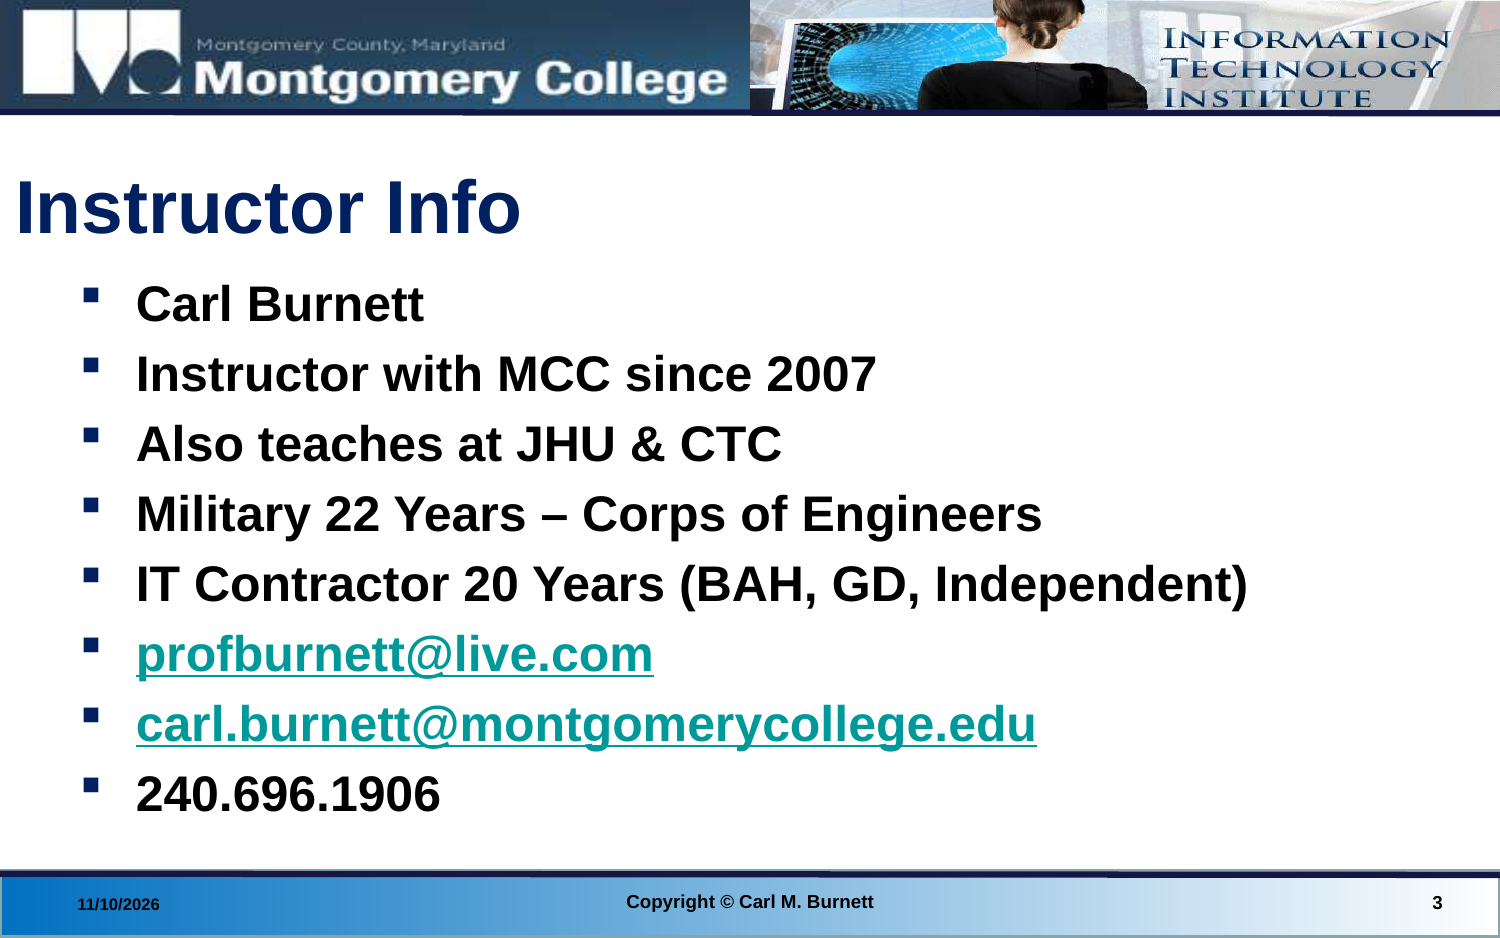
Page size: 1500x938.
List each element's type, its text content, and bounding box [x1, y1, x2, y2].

list Carl Burnett Instructor with MCC since 2007 Also teaches at JHU & CTC Military 22 Years – Corps of Engineers IT Contractor 20 Years (BAH, GD, Independent) profburnett@live.com carl.burnett@montgomerycollege.edu 240.696.1906 [64, 264, 1500, 838]
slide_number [62, 887, 413, 921]
slide_number 3 [1107, 884, 1458, 921]
picture [0, 0, 1500, 110]
title Instructor Info [0, 142, 1438, 264]
footer Copyright © Carl M. Burnett [512, 882, 988, 920]
